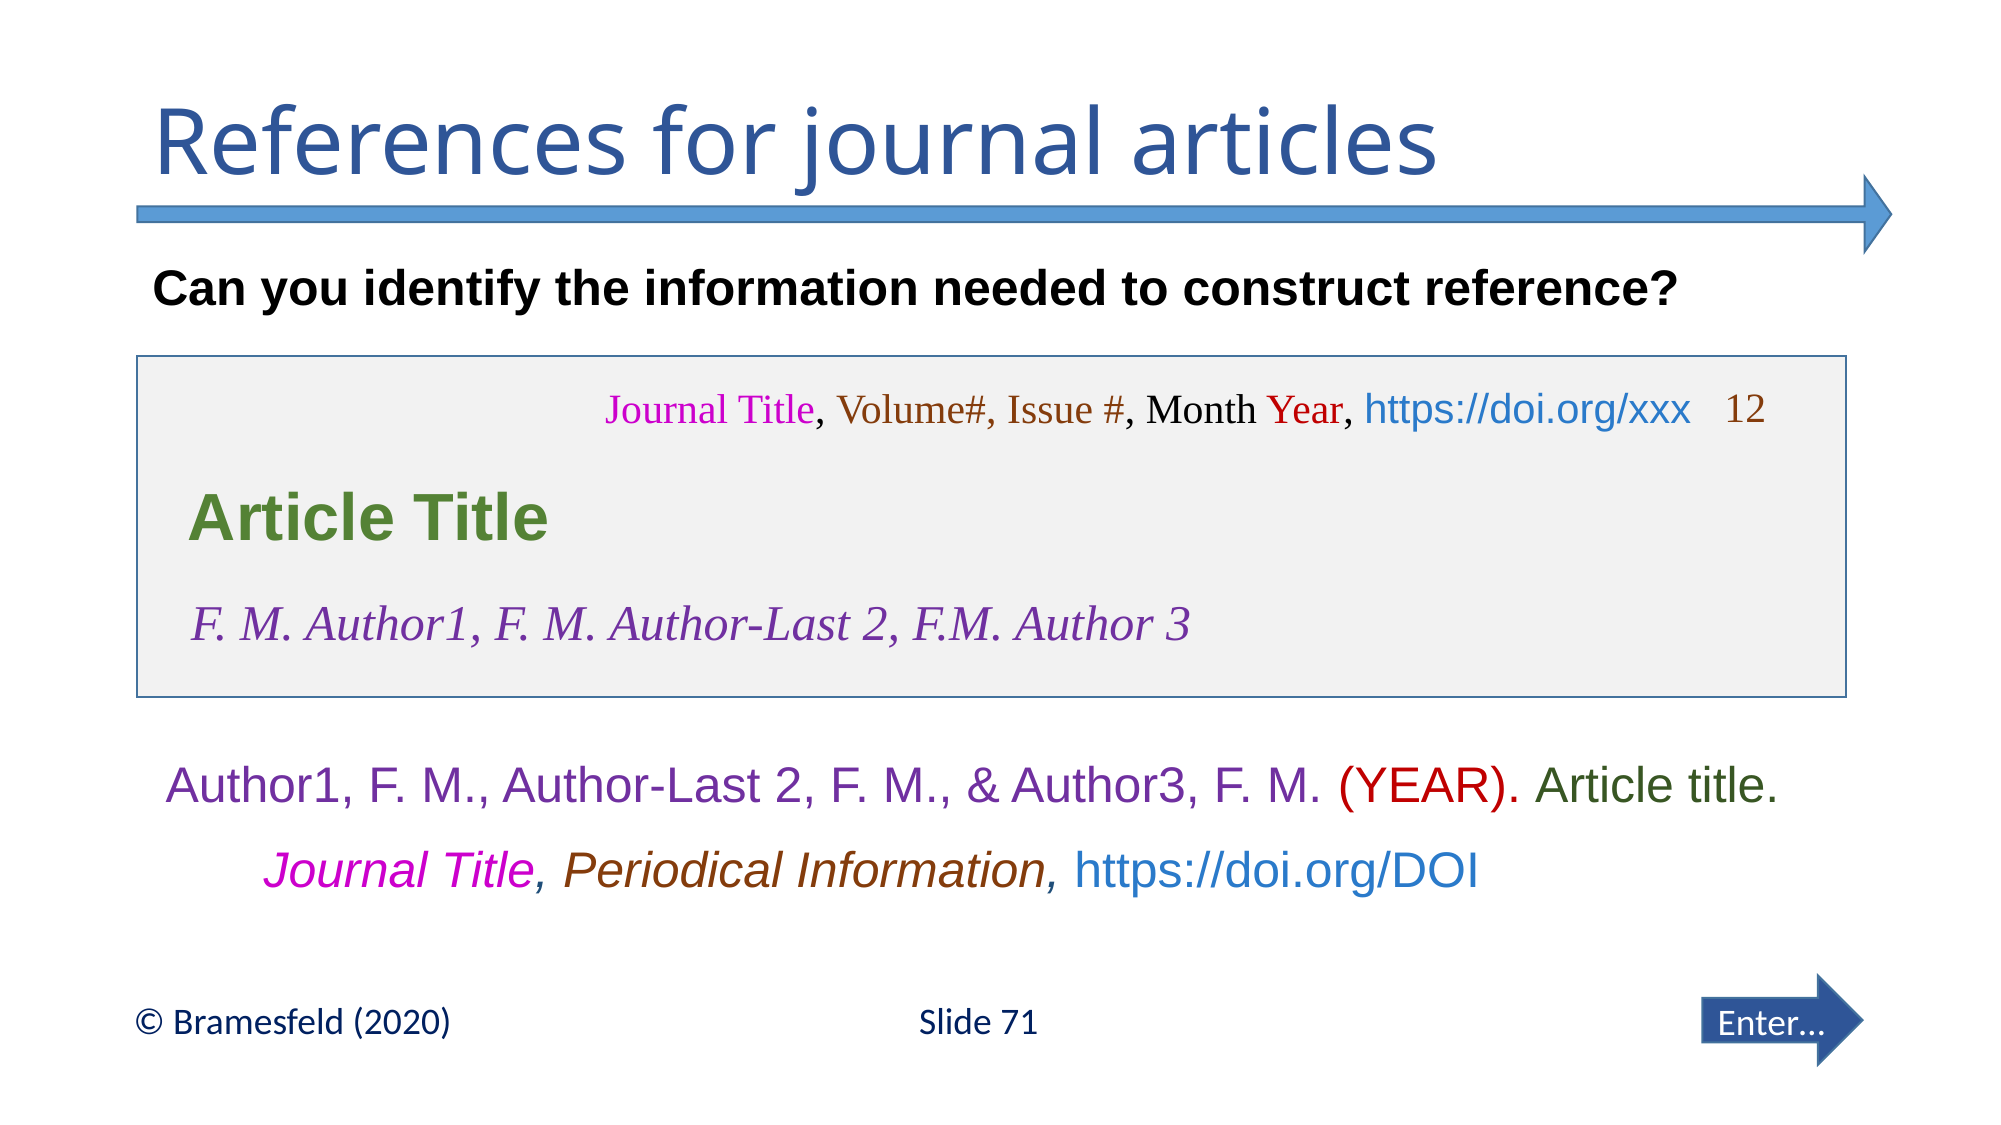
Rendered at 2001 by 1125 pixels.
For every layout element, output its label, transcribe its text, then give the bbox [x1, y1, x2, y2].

text_box [136, 355, 1847, 698]
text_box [171, 374, 1921, 659]
text_box Can you identify the information needed to construct reference? [137, 247, 1921, 323]
title References for journal articles [137, 59, 1863, 231]
text_box Author1, F. M., Author-Last 2, F. M., & Author3, F. M. (YEAR). Article title. Journal Title, Periodical Information, https://doi.org/DOI [150, 744, 1831, 905]
